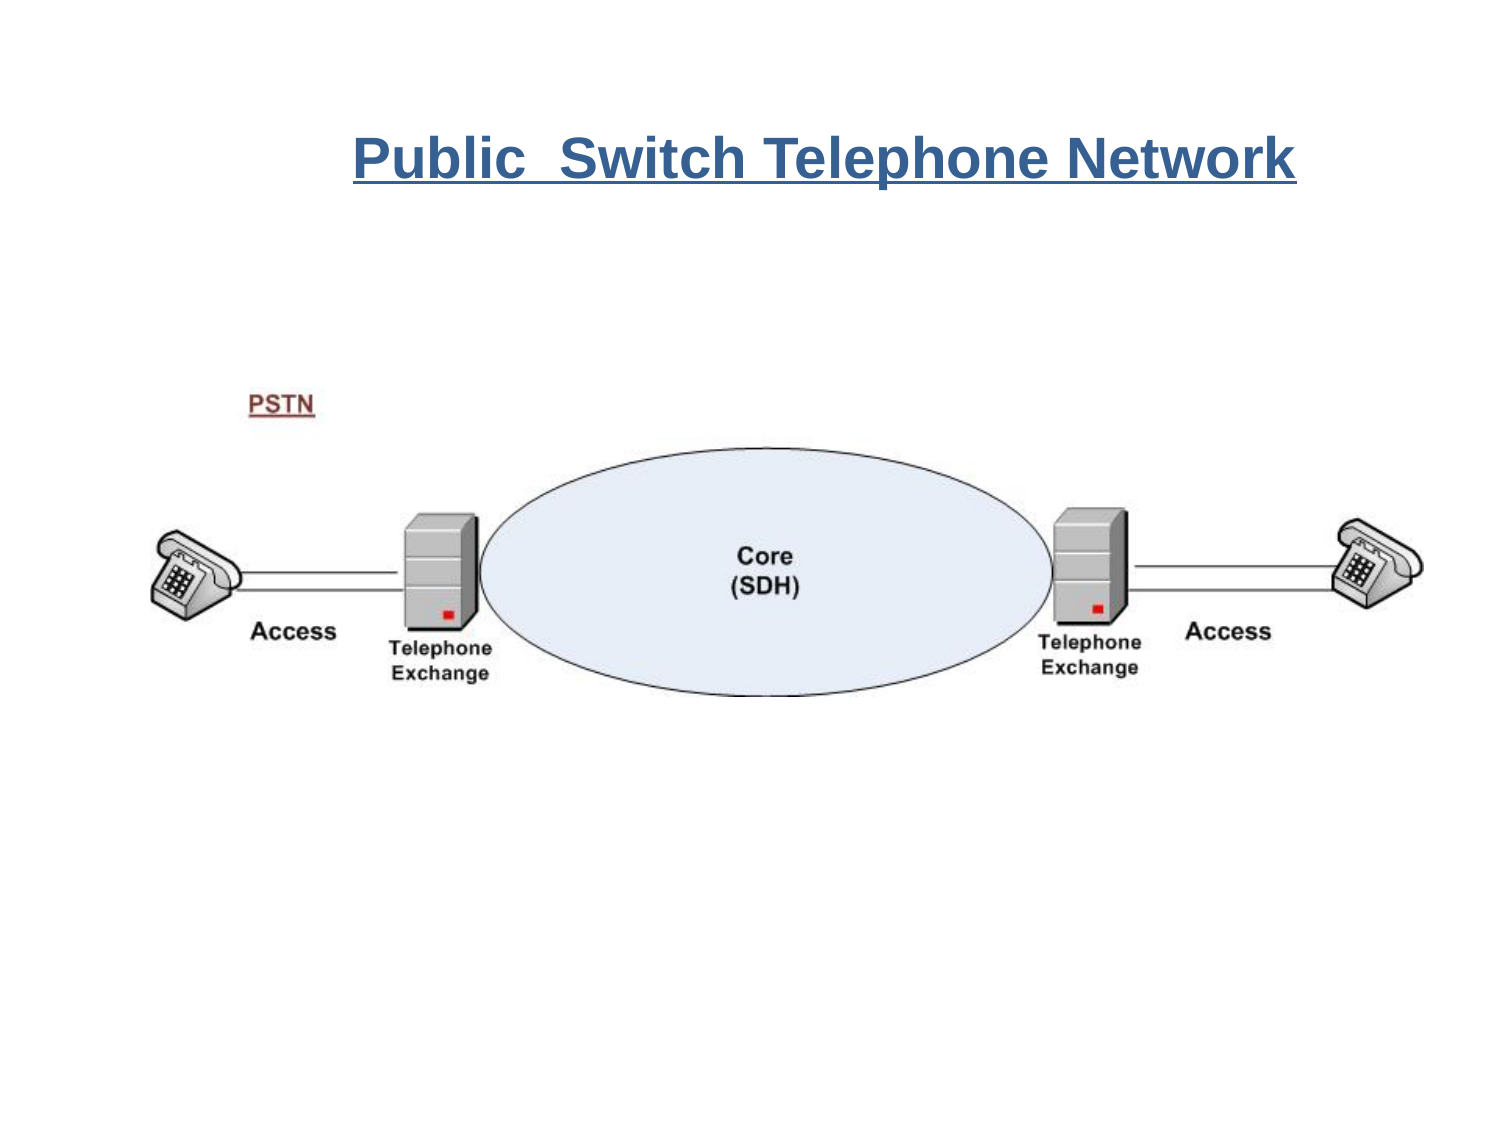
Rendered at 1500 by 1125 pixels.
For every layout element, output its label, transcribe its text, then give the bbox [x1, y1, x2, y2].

picture [149, 387, 1424, 698]
text_box Public Switch Telephone Network [262, 112, 1388, 198]
